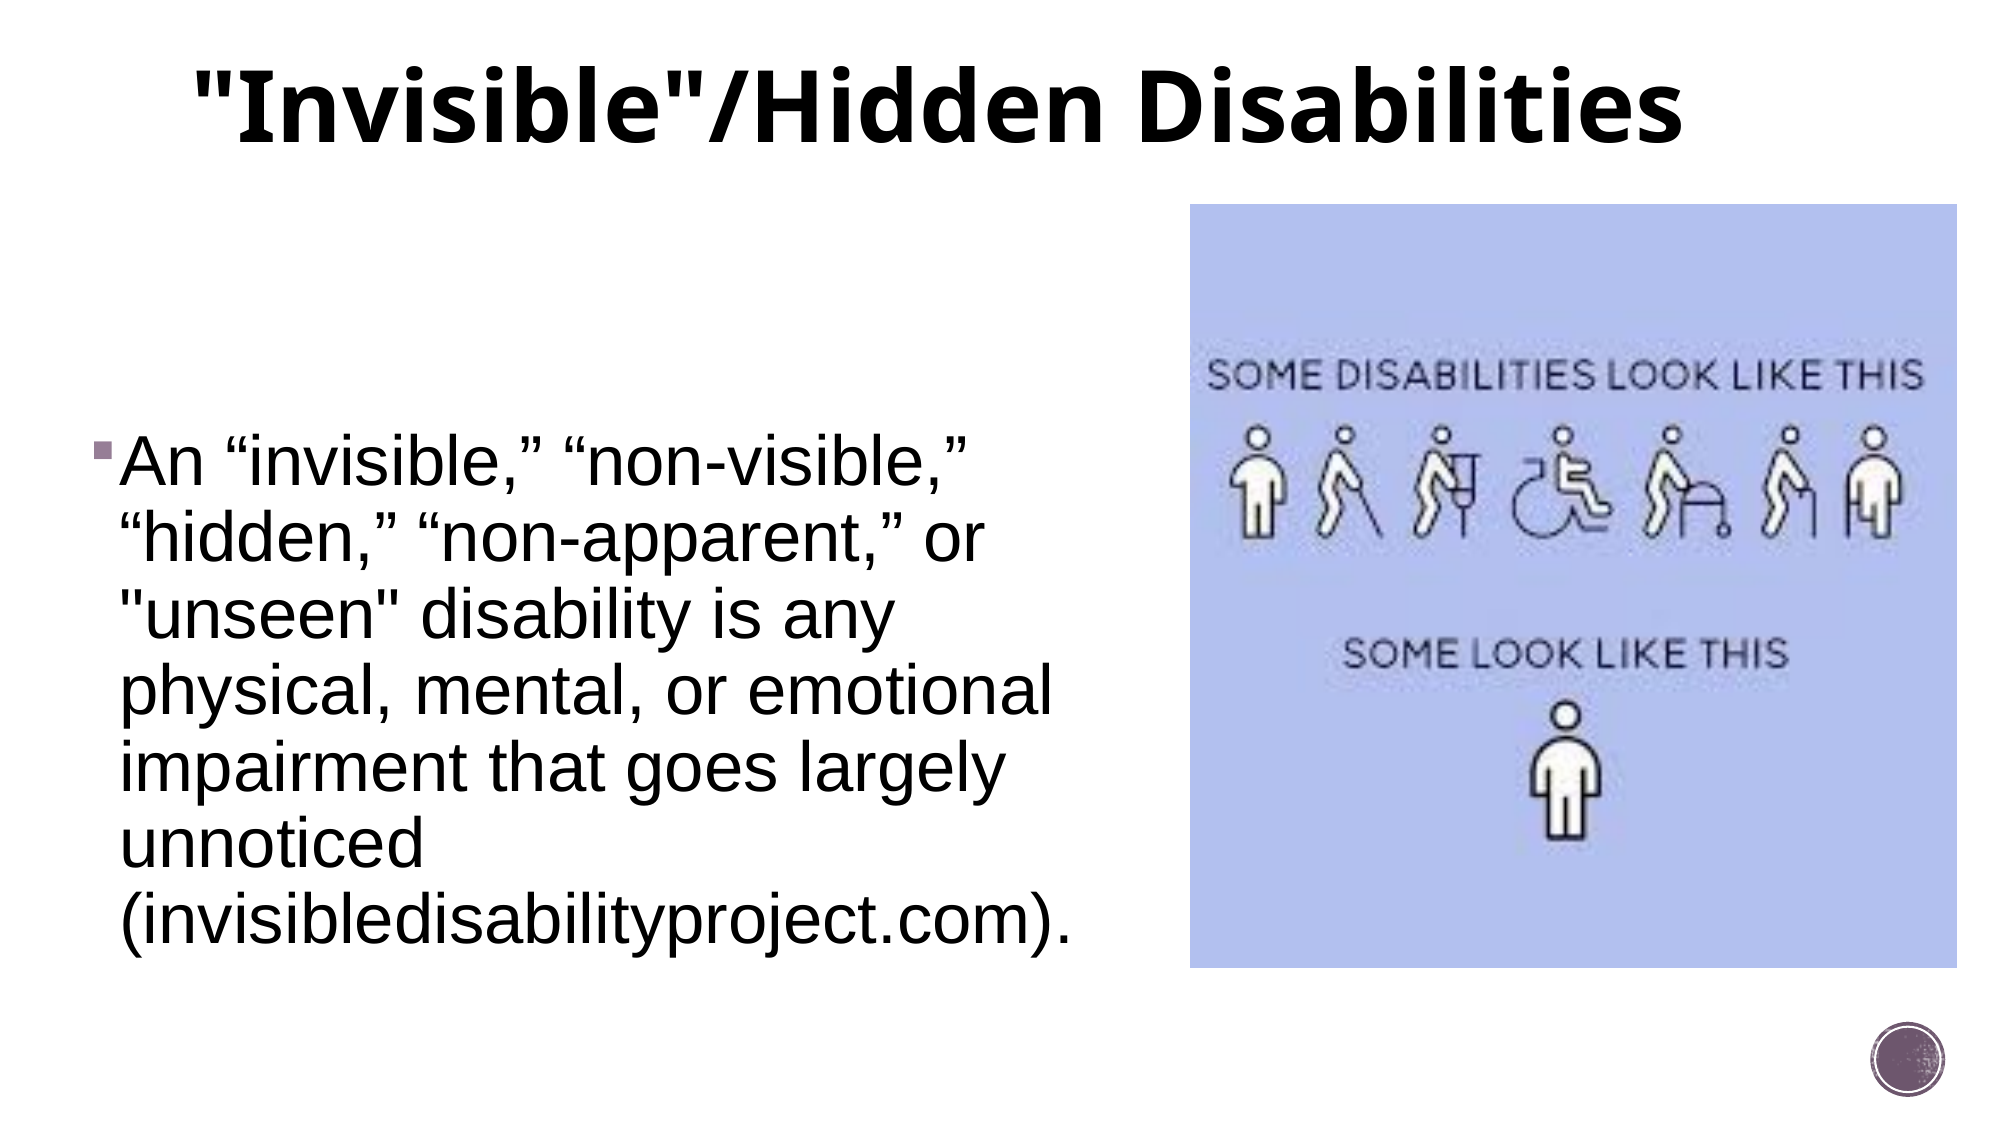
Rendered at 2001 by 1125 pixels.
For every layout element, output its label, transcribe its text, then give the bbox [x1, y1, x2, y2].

title "Invisible"/Hidden Disabilities [175, 0, 1826, 243]
list An “invisible,” “non-visible,” “hidden,” “non-apparent,” or "unseen" disability is any physical, mental, or emotional impairment that goes largely unnoticed (invisibledisabilityproject.com). [74, 416, 1164, 1034]
picture [1190, 204, 1957, 968]
